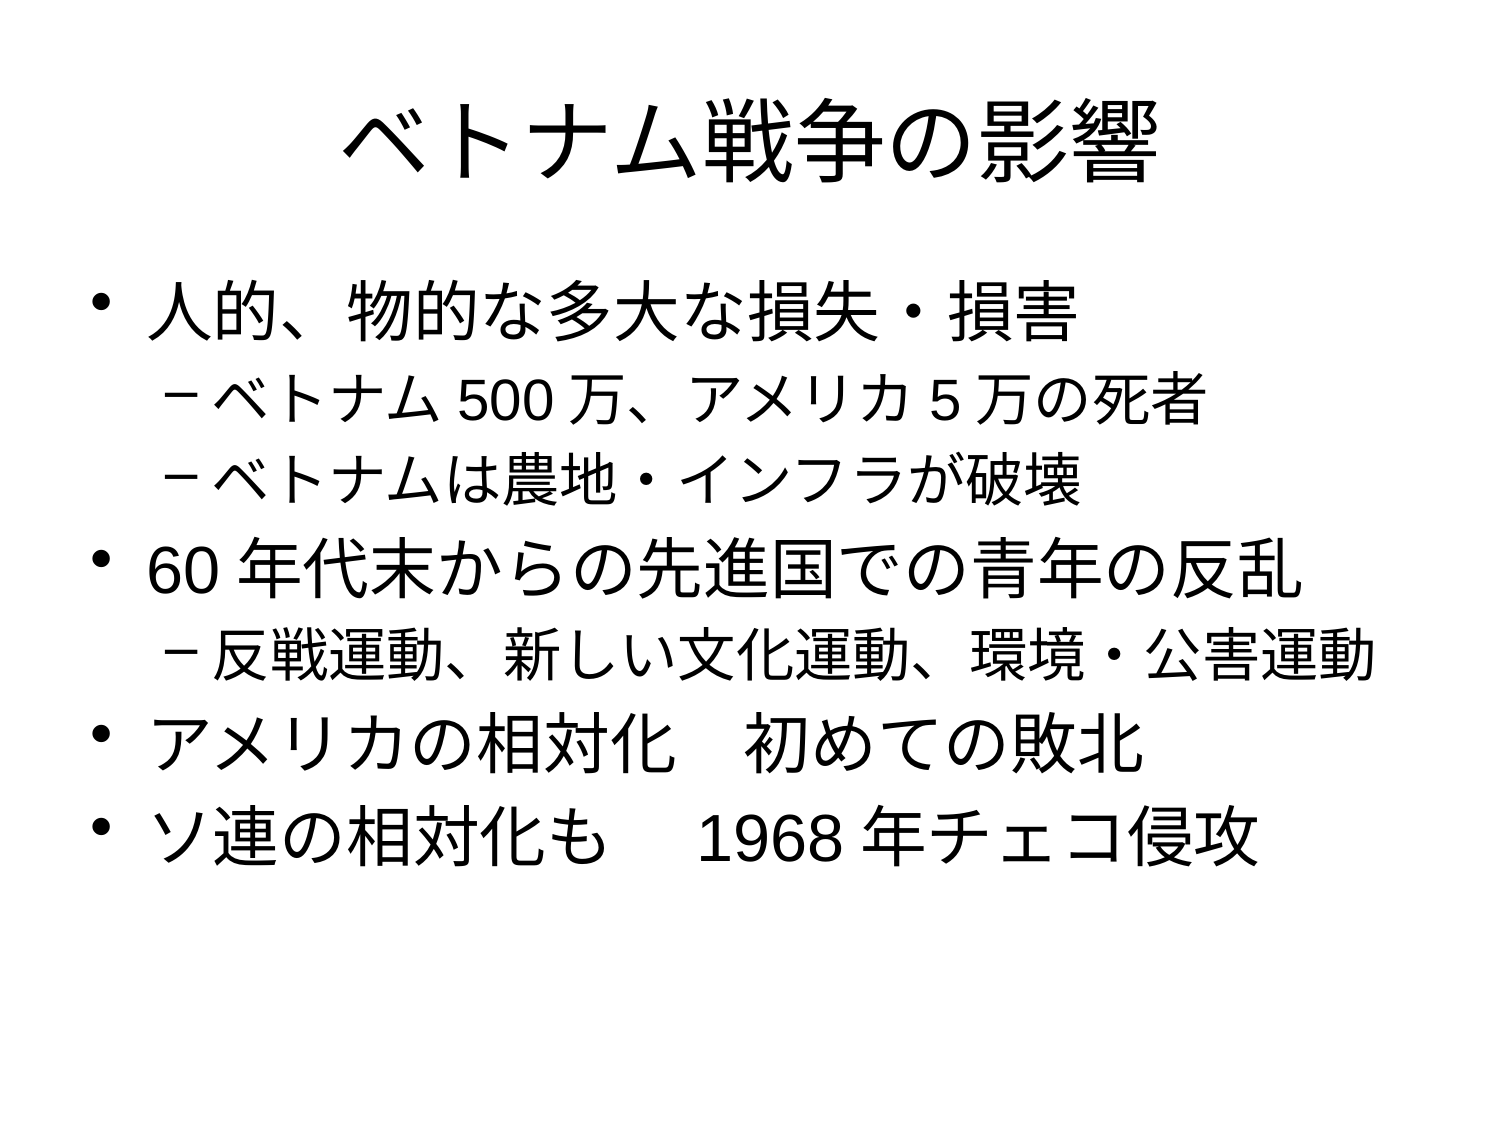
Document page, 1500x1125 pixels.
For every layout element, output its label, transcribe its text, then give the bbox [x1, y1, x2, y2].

list 人的、物的な多大な損失・損害 ベトナム500万、アメリカ5万の死者 ベトナムは農地・インフラが破壊 60年代末からの先進国での青年の反乱 反戦運動、新しい文化運動、環境・公害運動 アメリカの相対化 初めての敗北 ソ連の相対化も 1968年チェコ侵攻 [75, 262, 1425, 1005]
title ベトナム戦争の影響 [75, 45, 1425, 233]
